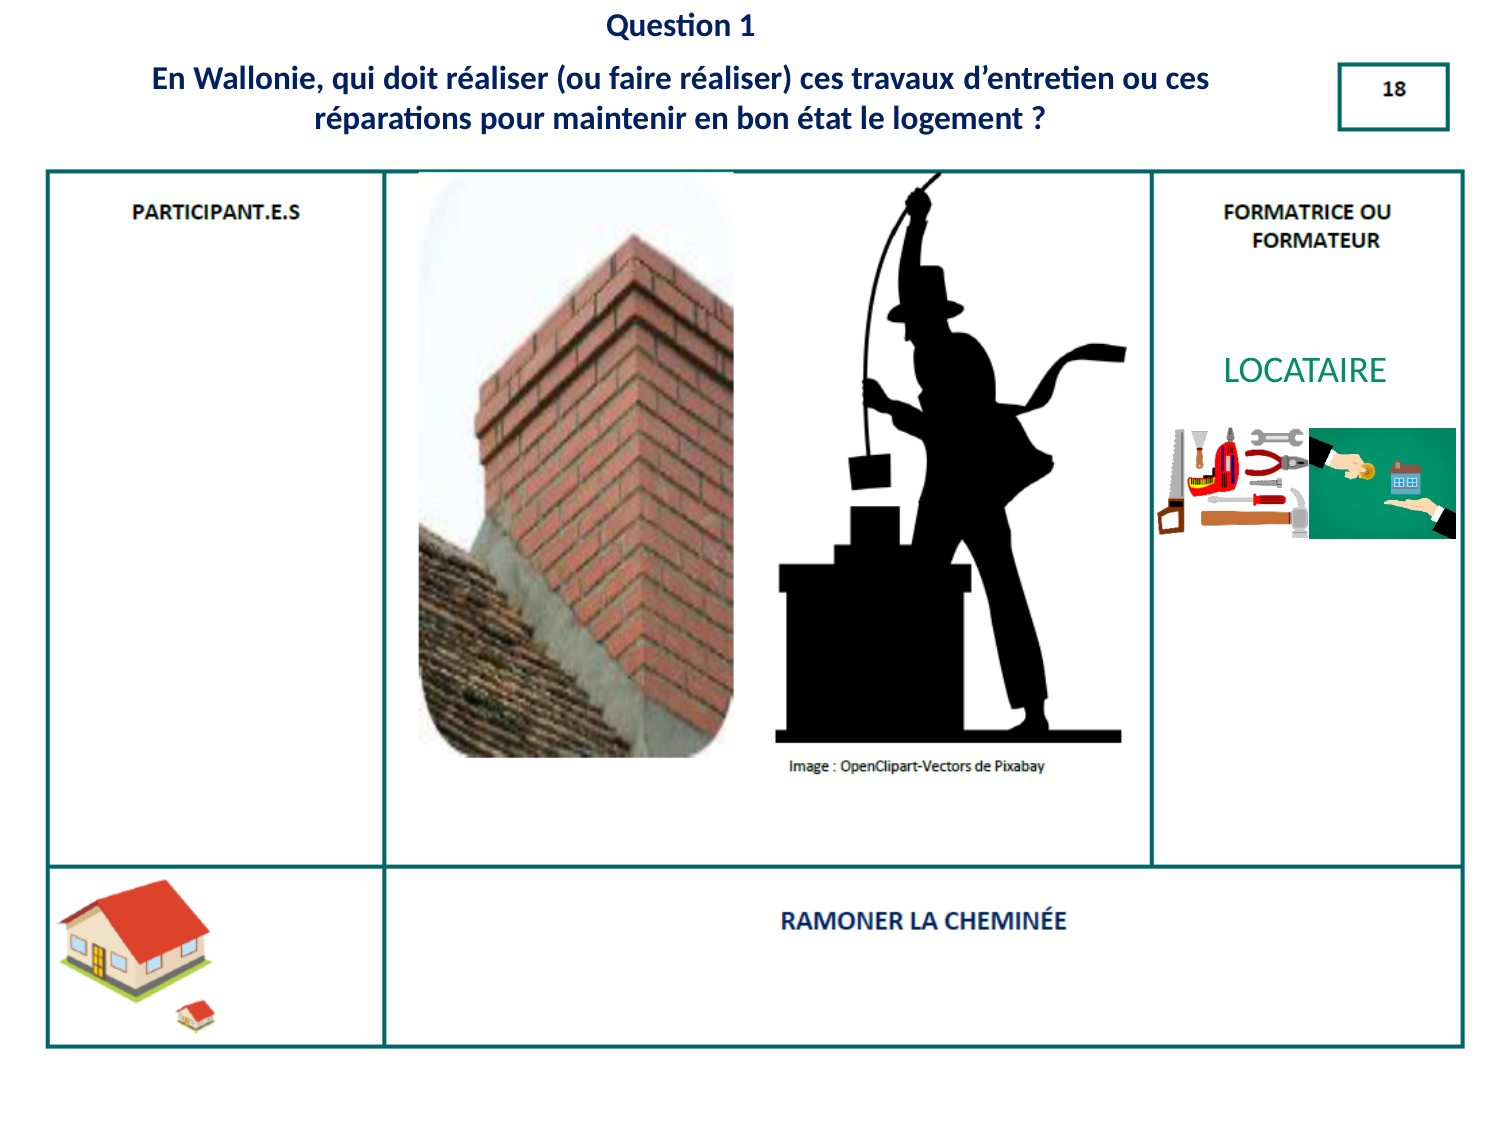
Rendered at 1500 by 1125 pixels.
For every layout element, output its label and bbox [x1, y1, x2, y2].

text_box [0, 0, 1500, 1084]
